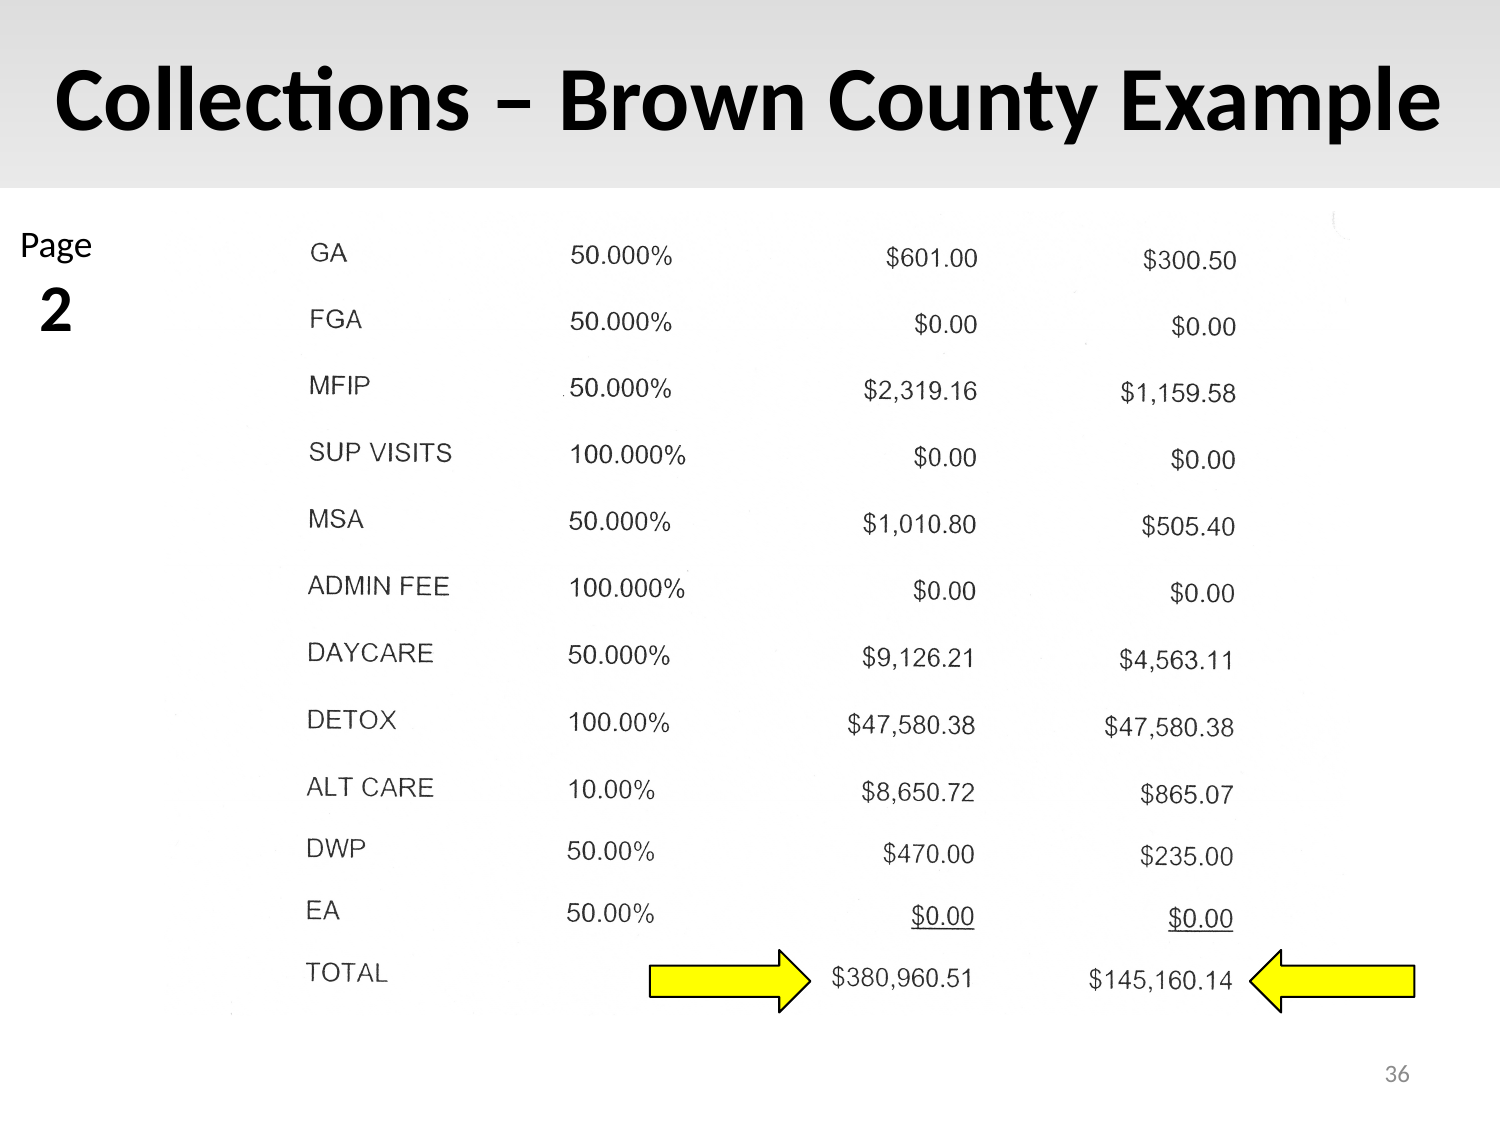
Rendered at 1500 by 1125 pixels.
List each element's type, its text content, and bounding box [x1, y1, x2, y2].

slide_number 36 [1074, 1042, 1425, 1103]
text_box Page 2 [0, 212, 113, 353]
text_box Collections – Brown County Example [0, 0, 1500, 188]
text_box [1355, 963, 1417, 999]
picture [164, 211, 1351, 1017]
